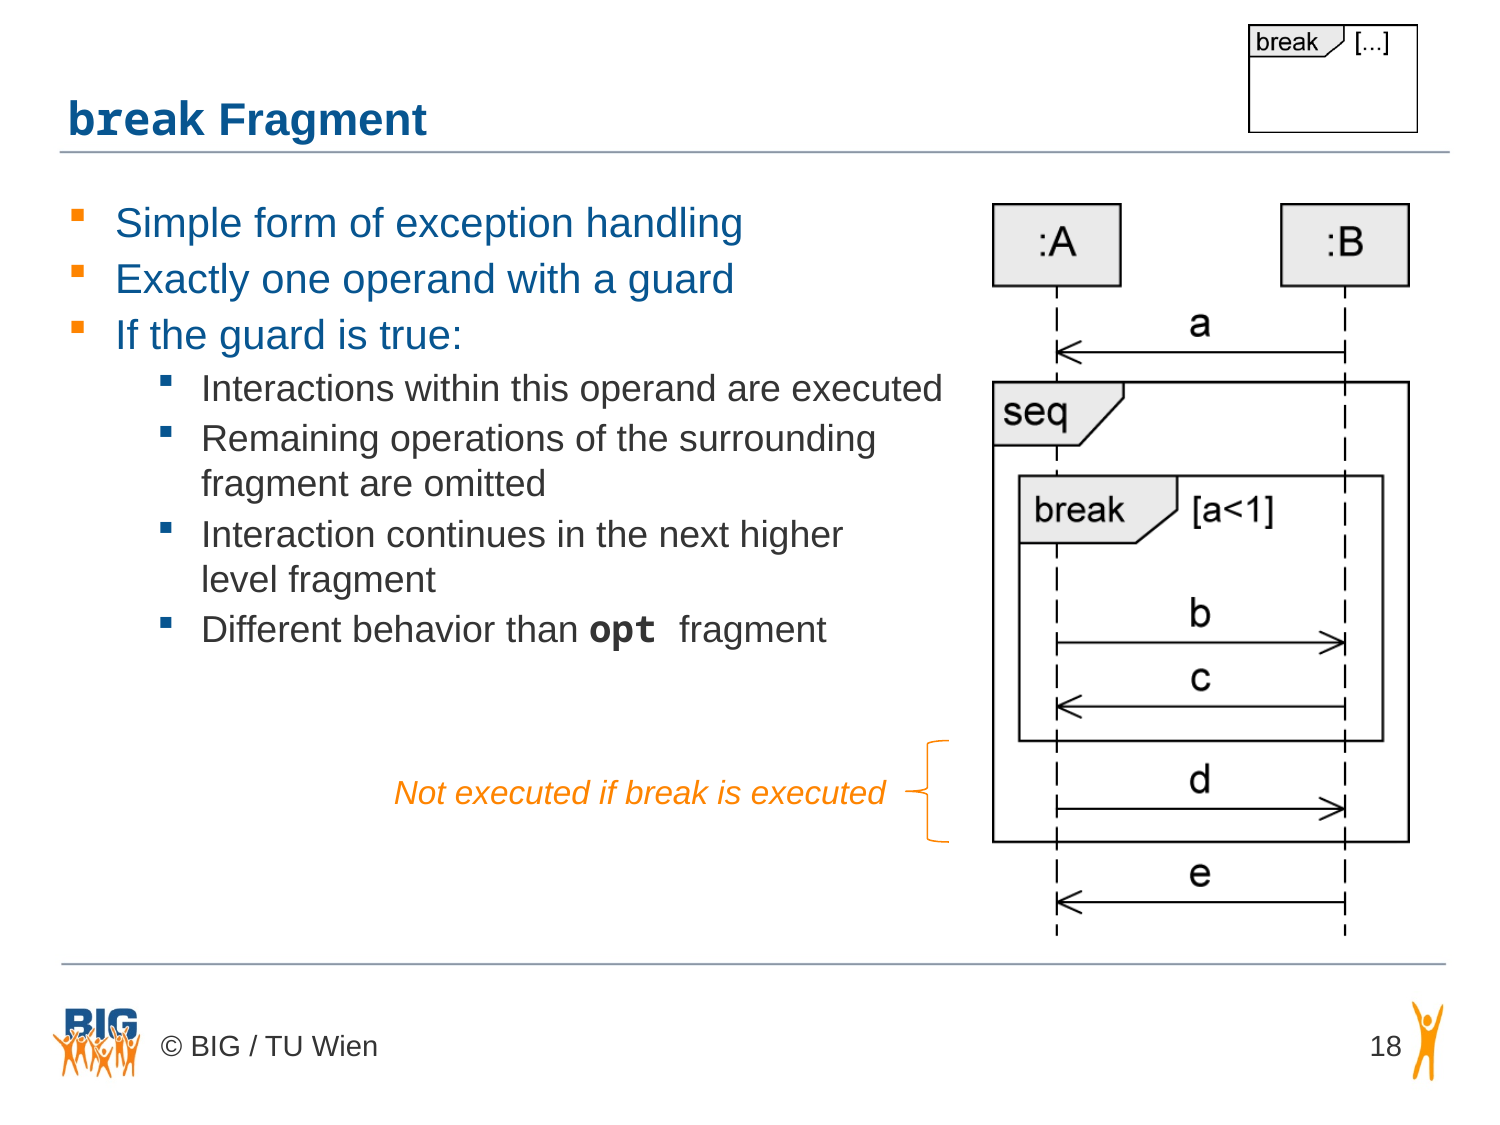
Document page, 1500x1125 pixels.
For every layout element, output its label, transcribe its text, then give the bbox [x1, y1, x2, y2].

picture [6, 1000, 145, 1123]
picture [1400, 991, 1494, 1125]
picture [0, 954, 1497, 975]
title break Fragment [52, 24, 1454, 153]
picture [1247, 24, 1418, 133]
text_box [905, 740, 949, 843]
picture [992, 203, 1410, 945]
list Simple form of exception handling Exactly one operand with a guard If the guard is true: Interactions within this operand are executed Remaining operations of the surrounding fragment are omitted Interaction continues in the next higher level fragment Different behavior than opt fragment [52, 187, 1454, 962]
picture [0, 142, 1500, 163]
slide_number 18 [1241, 1019, 1418, 1095]
text_box Not executed if break is executed [379, 763, 927, 819]
